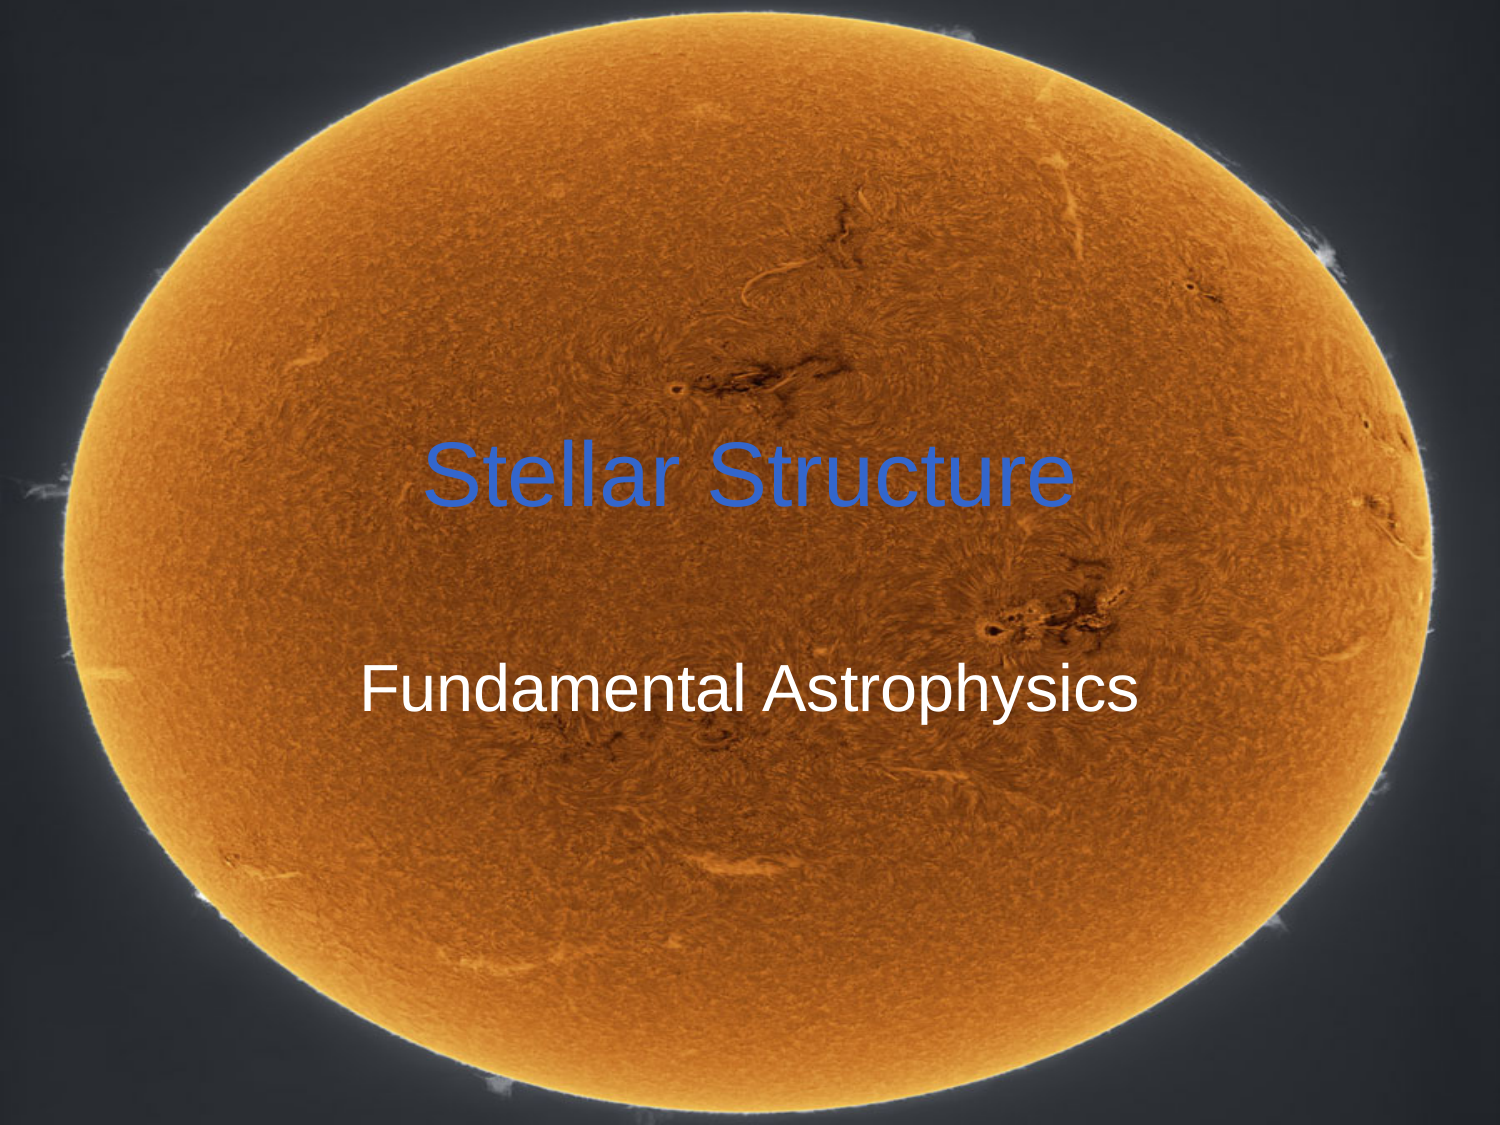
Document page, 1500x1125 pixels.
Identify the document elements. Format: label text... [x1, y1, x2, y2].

title Stellar Structure [112, 349, 1388, 591]
subtitle Fundamental Astrophysics [224, 637, 1276, 926]
picture [0, 0, 1500, 1125]
